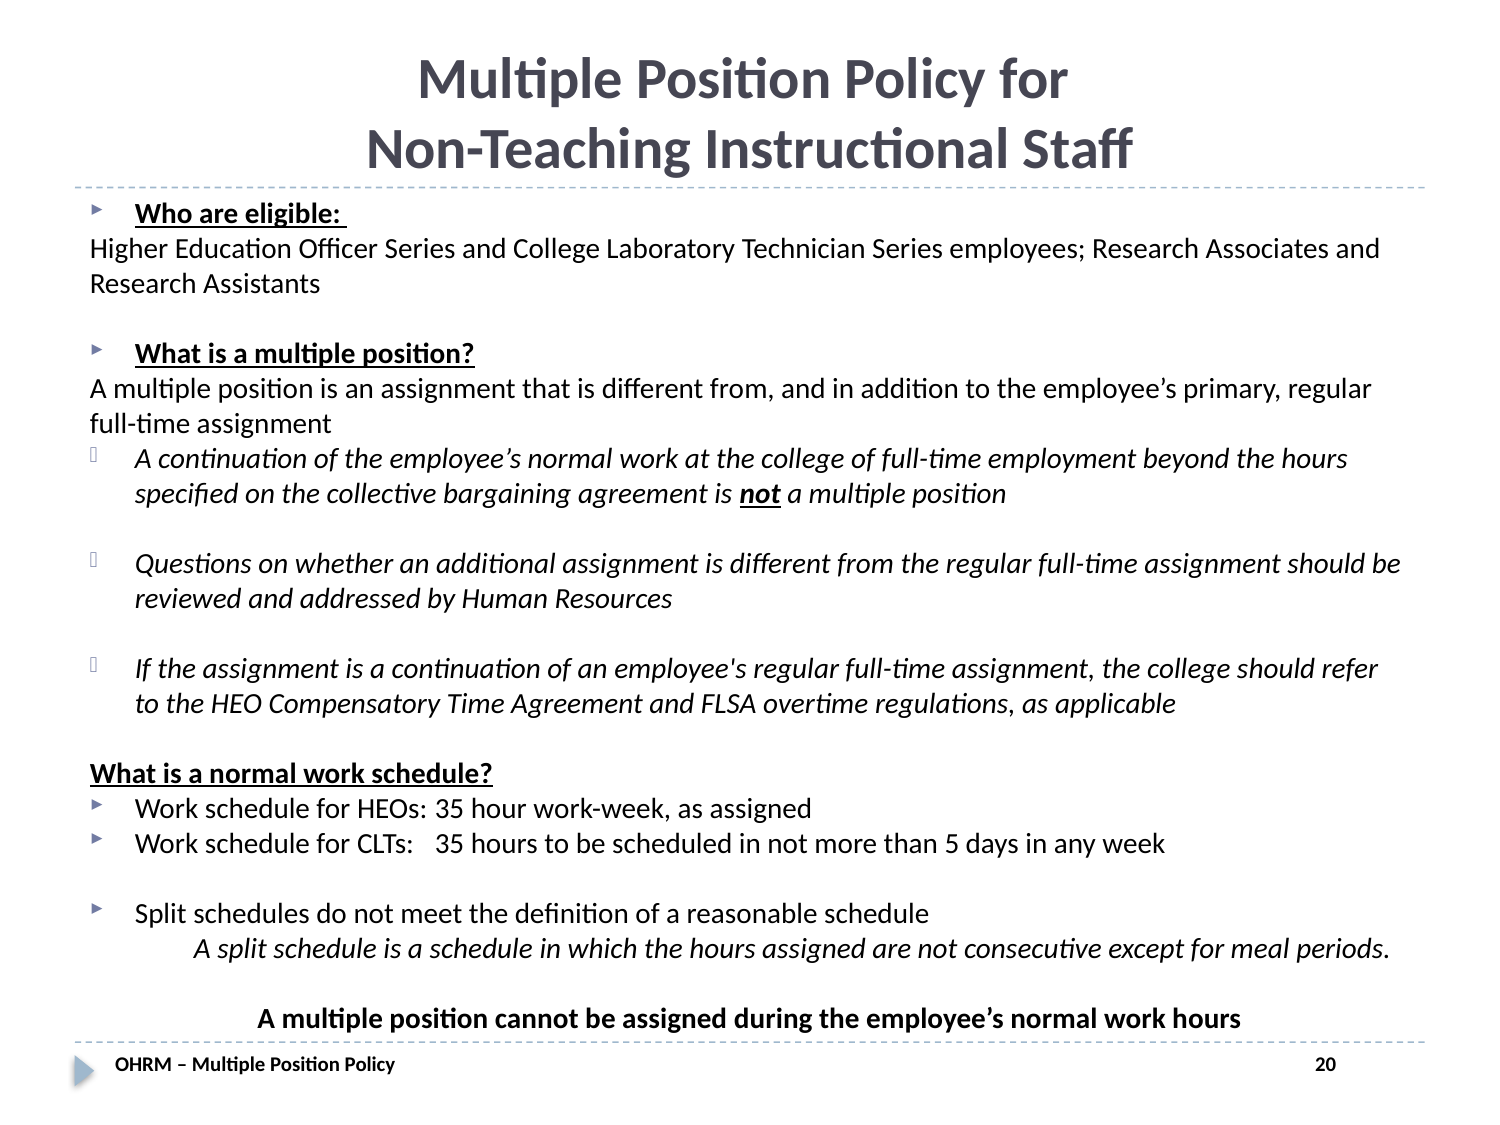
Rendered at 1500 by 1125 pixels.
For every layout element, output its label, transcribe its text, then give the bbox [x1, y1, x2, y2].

slide_number OHRM – Multiple Position Policy 20 [100, 1042, 1425, 1103]
list Who are eligible: Higher Education Officer Series and College Laboratory Technician Series employees; Research Associates and Research Assistants What is a multiple position? A multiple position is an assignment that is different from, and in addition to the employee’s primary, regular full-time assignment A continuation of the employee’s normal work at the college of full-time employment beyond the hours specified on the collective bargaining agreement is not a multiple position Questions on whether an additional assignment is different from the regular full-time assignment should be reviewed and addressed by Human Resources If the assignment is a continuation of an employee's regular full-time assignment, the college should refer to the HEO Compensatory Time Agreement and FLSA overtime regulations, as applicable What is a normal work schedule? Work schedule for HEOs: 35 hour work-week, as assigned Work schedule for CLTs: 35 hours to be scheduled in not more than 5 days in any week Split schedules do not meet the definition of a reasonable schedule A split schedule is a schedule in which the hours assigned are not consecutive except for meal periods. A multiple position cannot be assigned during the employee’s normal work hours [75, 187, 1425, 1038]
title Multiple Position Policy for Non-Teaching Instructional Staff [75, 24, 1425, 187]
